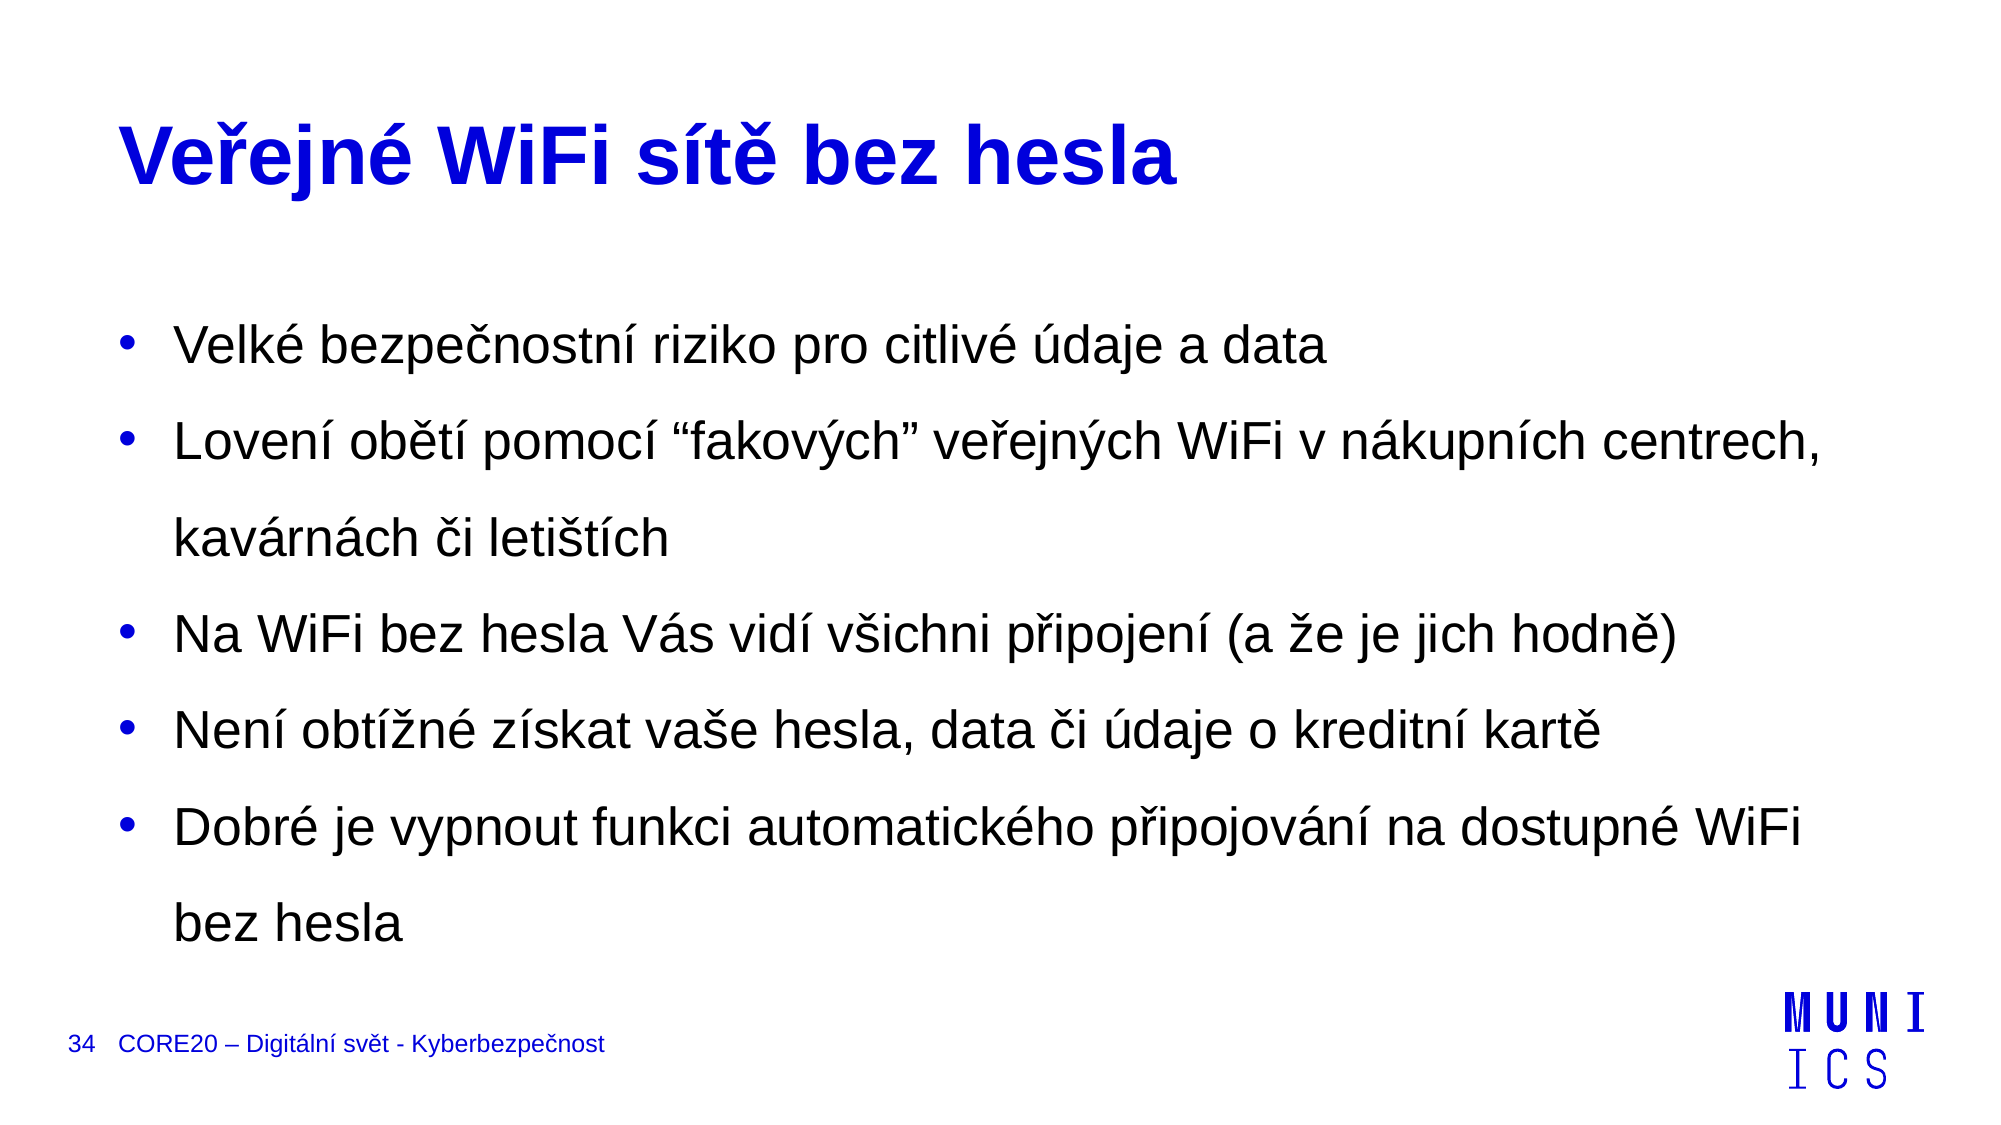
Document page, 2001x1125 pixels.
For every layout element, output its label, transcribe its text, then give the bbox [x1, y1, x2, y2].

list Velké bezpečnostní riziko pro citlivé údaje a data Lovení obětí pomocí “fakových” veřejných WiFi v nákupních centrech, kavárnách či letištích Na WiFi bez hesla Vás vidí všichni připojení (a že je jich hodně) Není obtížné získat vaše hesla, data či údaje o kreditní kartě Dobré je vypnout funkci automatického připojování na dostupné WiFi bez hesla [118, 277, 1883, 957]
footer CORE20 – Digitální svět - Kyberbezpečnost [118, 1021, 1418, 1063]
slide_number 34 [67, 1021, 110, 1063]
title Veřejné WiFi sítě bez hesla [118, 118, 1883, 193]
